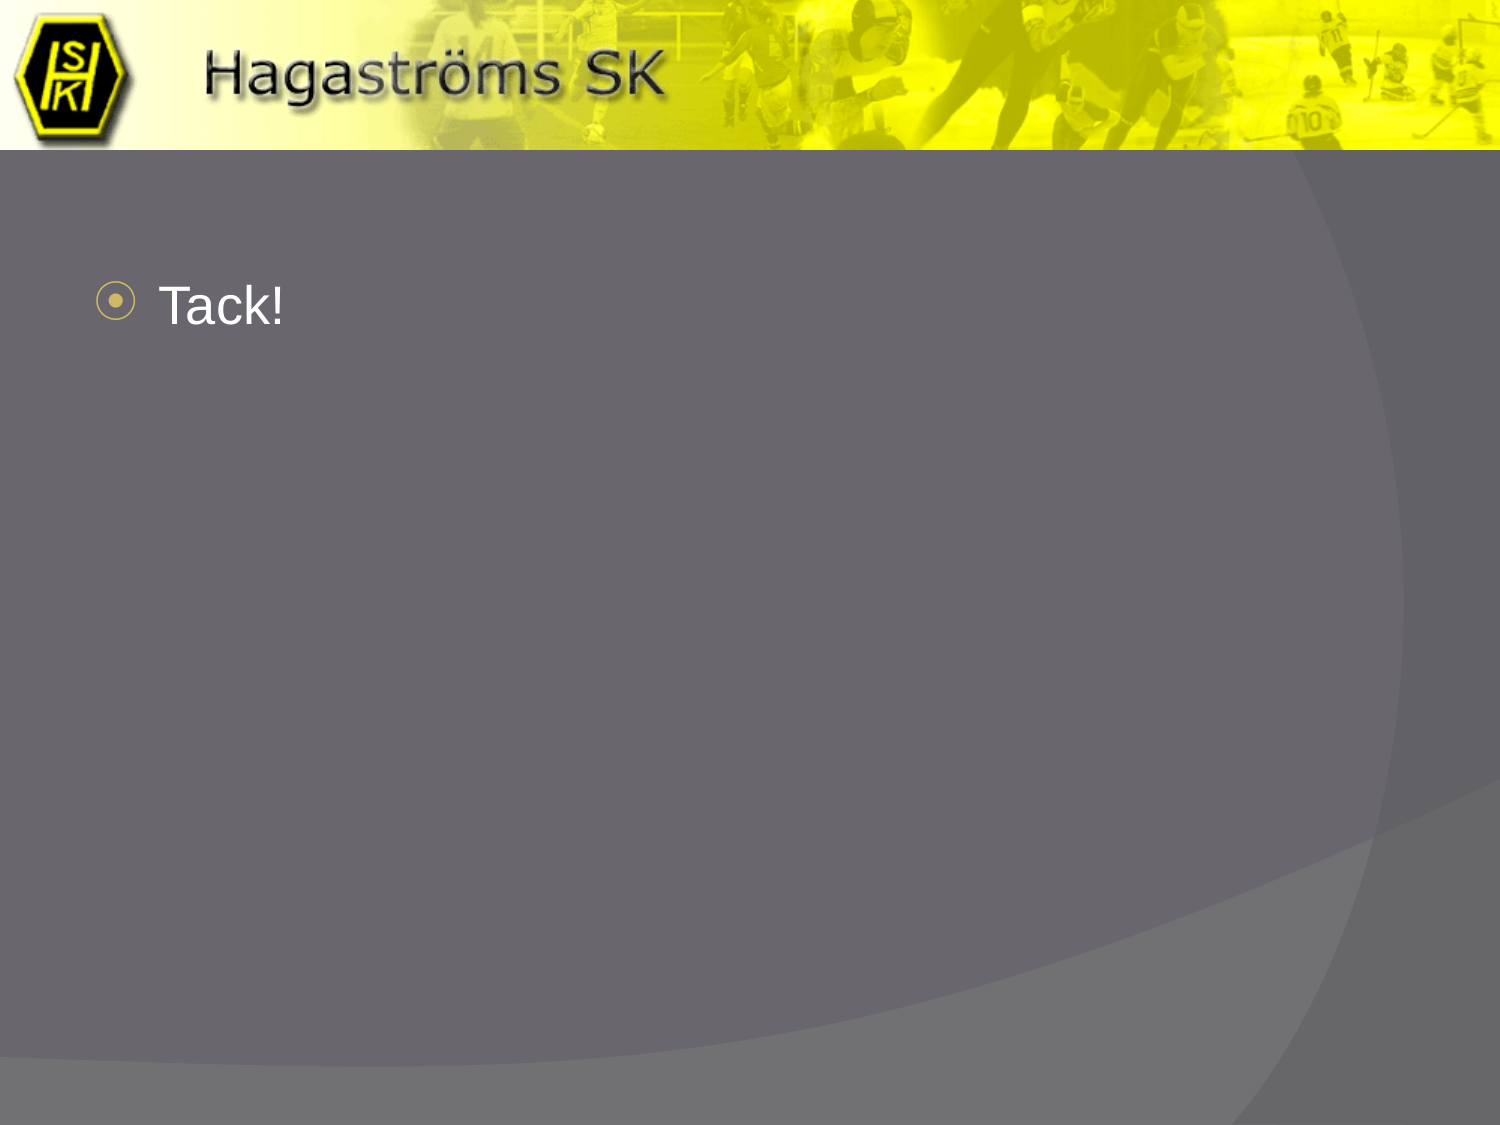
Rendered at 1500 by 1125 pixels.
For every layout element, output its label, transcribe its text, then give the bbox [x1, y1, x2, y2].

picture [0, 0, 1500, 151]
list Tack! [75, 262, 675, 1005]
